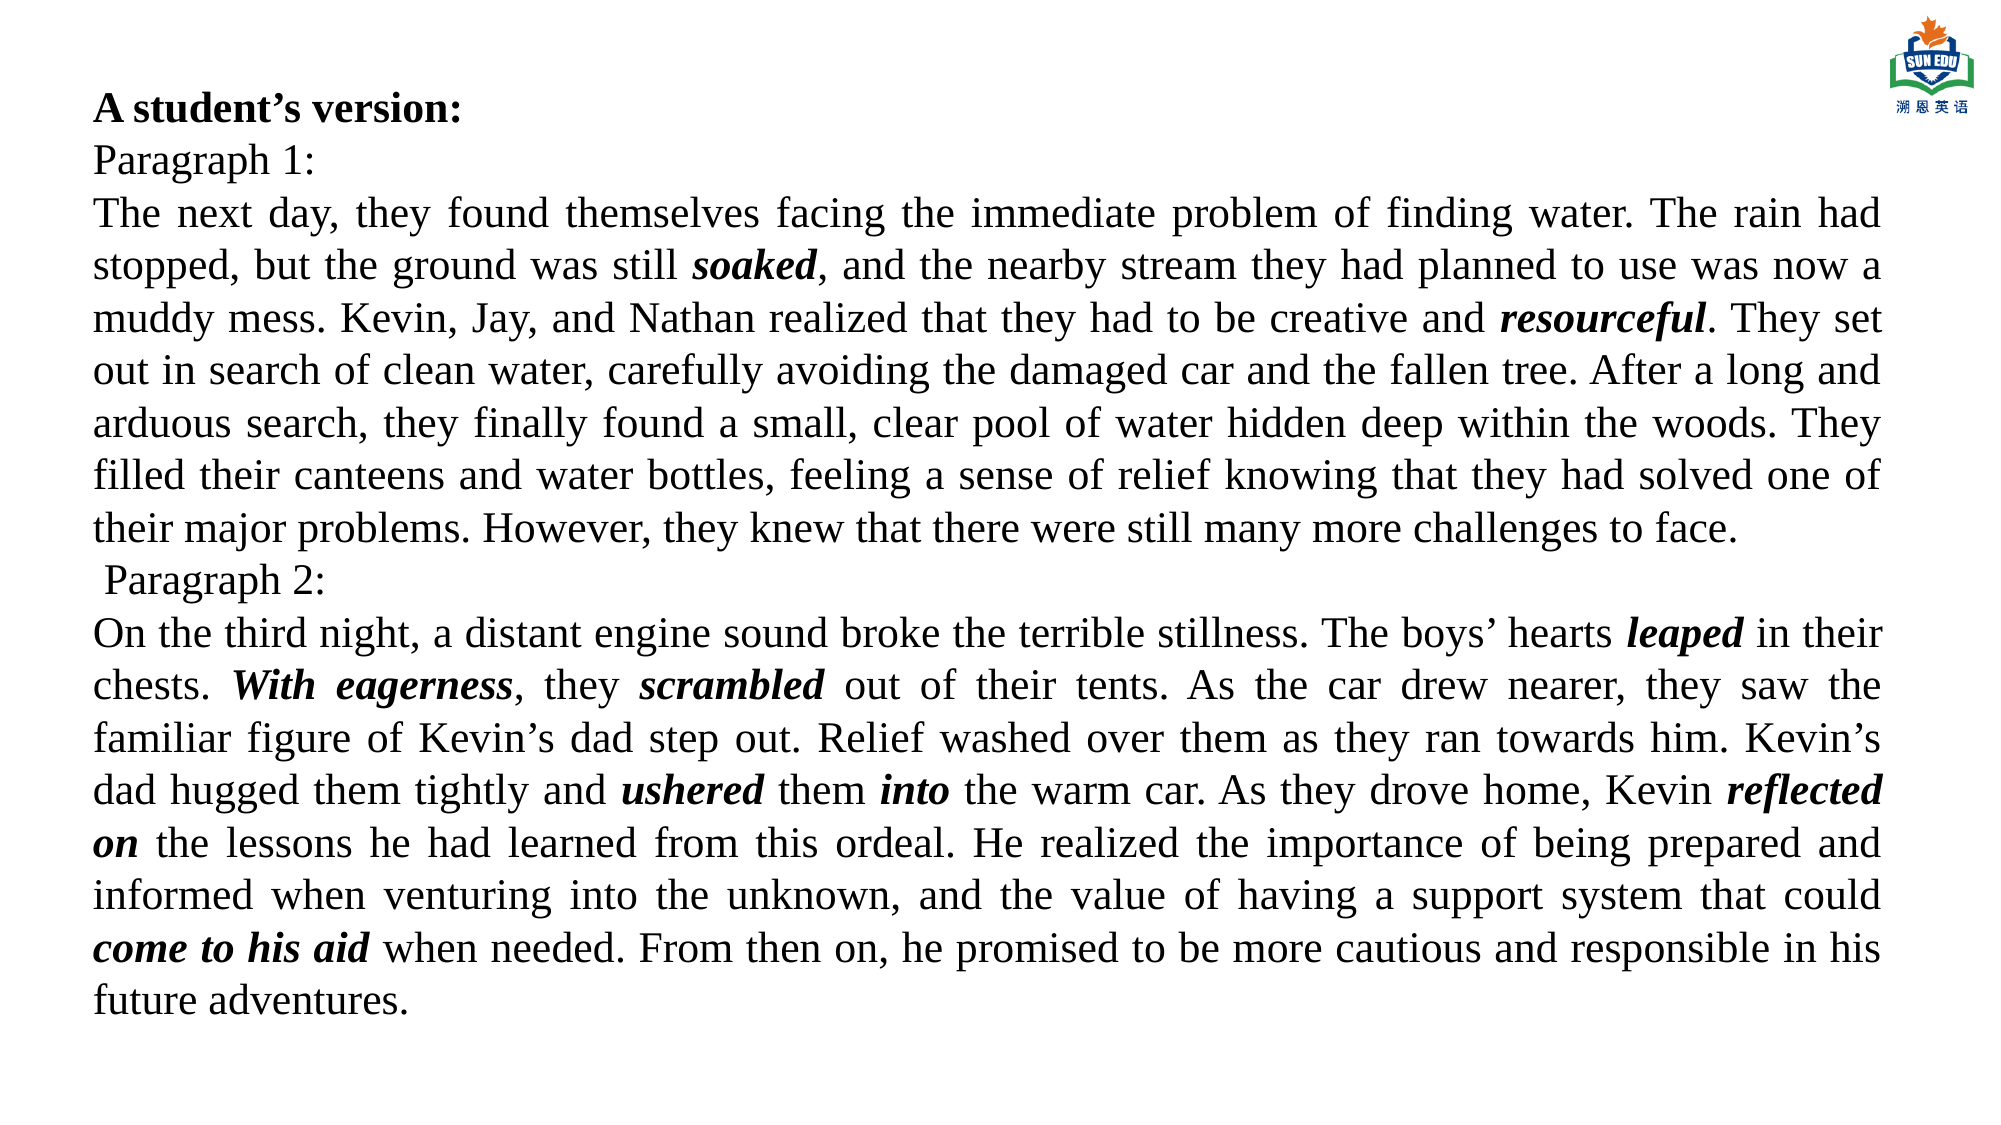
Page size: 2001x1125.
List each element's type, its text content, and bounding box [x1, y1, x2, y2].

text_box A student’s version: Paragraph 1: The next day, they found themselves facing the immediate problem of finding water. The rain had stopped, but the ground was still soaked, and the nearby stream they had planned to use was now a muddy mess. Kevin, Jay, and Nathan realized that they had to be creative and resourceful. They set out in search of clean water, carefully avoiding the damaged car and the fallen tree. After a long and arduous search, they finally found a small, clear pool of water hidden deep within the woods. They filled their canteens and water bottles, feeling a sense of relief knowing that they had solved one of their major problems. However, they knew that there were still many more challenges to face. Paragraph 2: On the third night, a distant engine sound broke the terrible stillness. The boys’ hearts leaped in their chests. With eagerness, they scrambled out of their tents. As the car drew nearer, they saw the familiar figure of Kevin’s dad step out. Relief washed over them as they ran towards him. Kevin’s dad hugged them tightly and ushered them into the warm car. As they drove home, Kevin reflected on the lessons he had learned from this ordeal. He realized the importance of being prepared and informed when venturing into the unknown, and the value of having a support system that could come to his aid when needed. From then on, he promised to be more cautious and responsible in his future adventures. [78, 71, 1898, 1031]
picture [1882, 13, 1983, 119]
